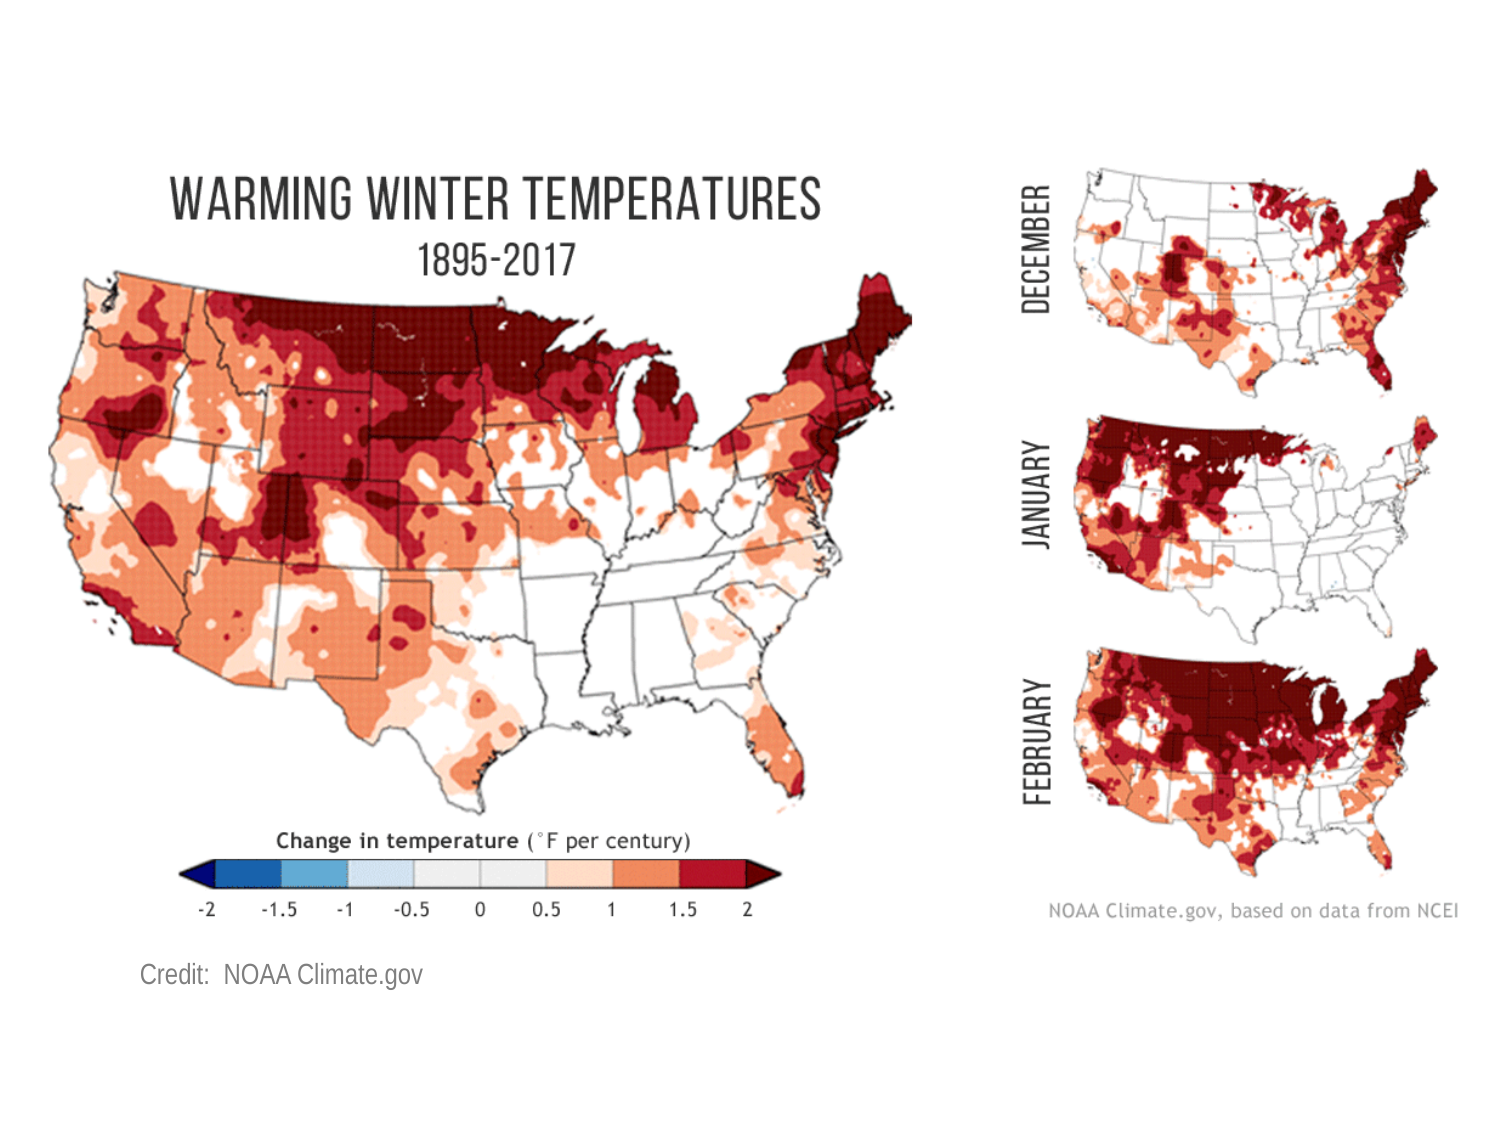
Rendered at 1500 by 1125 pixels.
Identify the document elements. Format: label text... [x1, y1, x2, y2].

picture [0, 160, 1500, 926]
text_box Credit: NOAA Climate.gov [125, 948, 463, 999]
